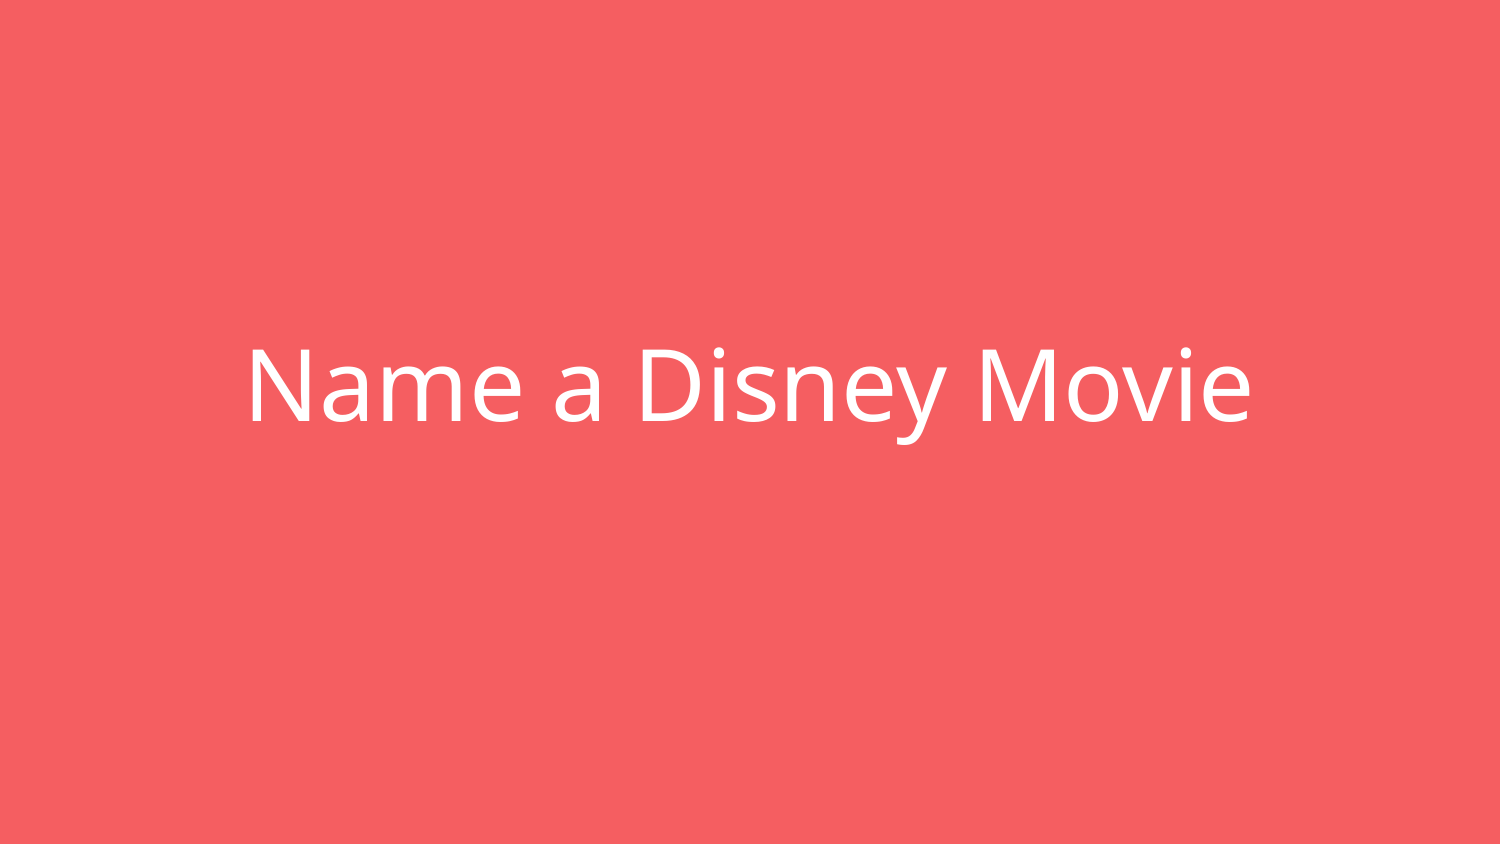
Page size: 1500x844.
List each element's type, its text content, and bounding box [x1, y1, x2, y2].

title Name a Disney Movie [83, 233, 1417, 529]
